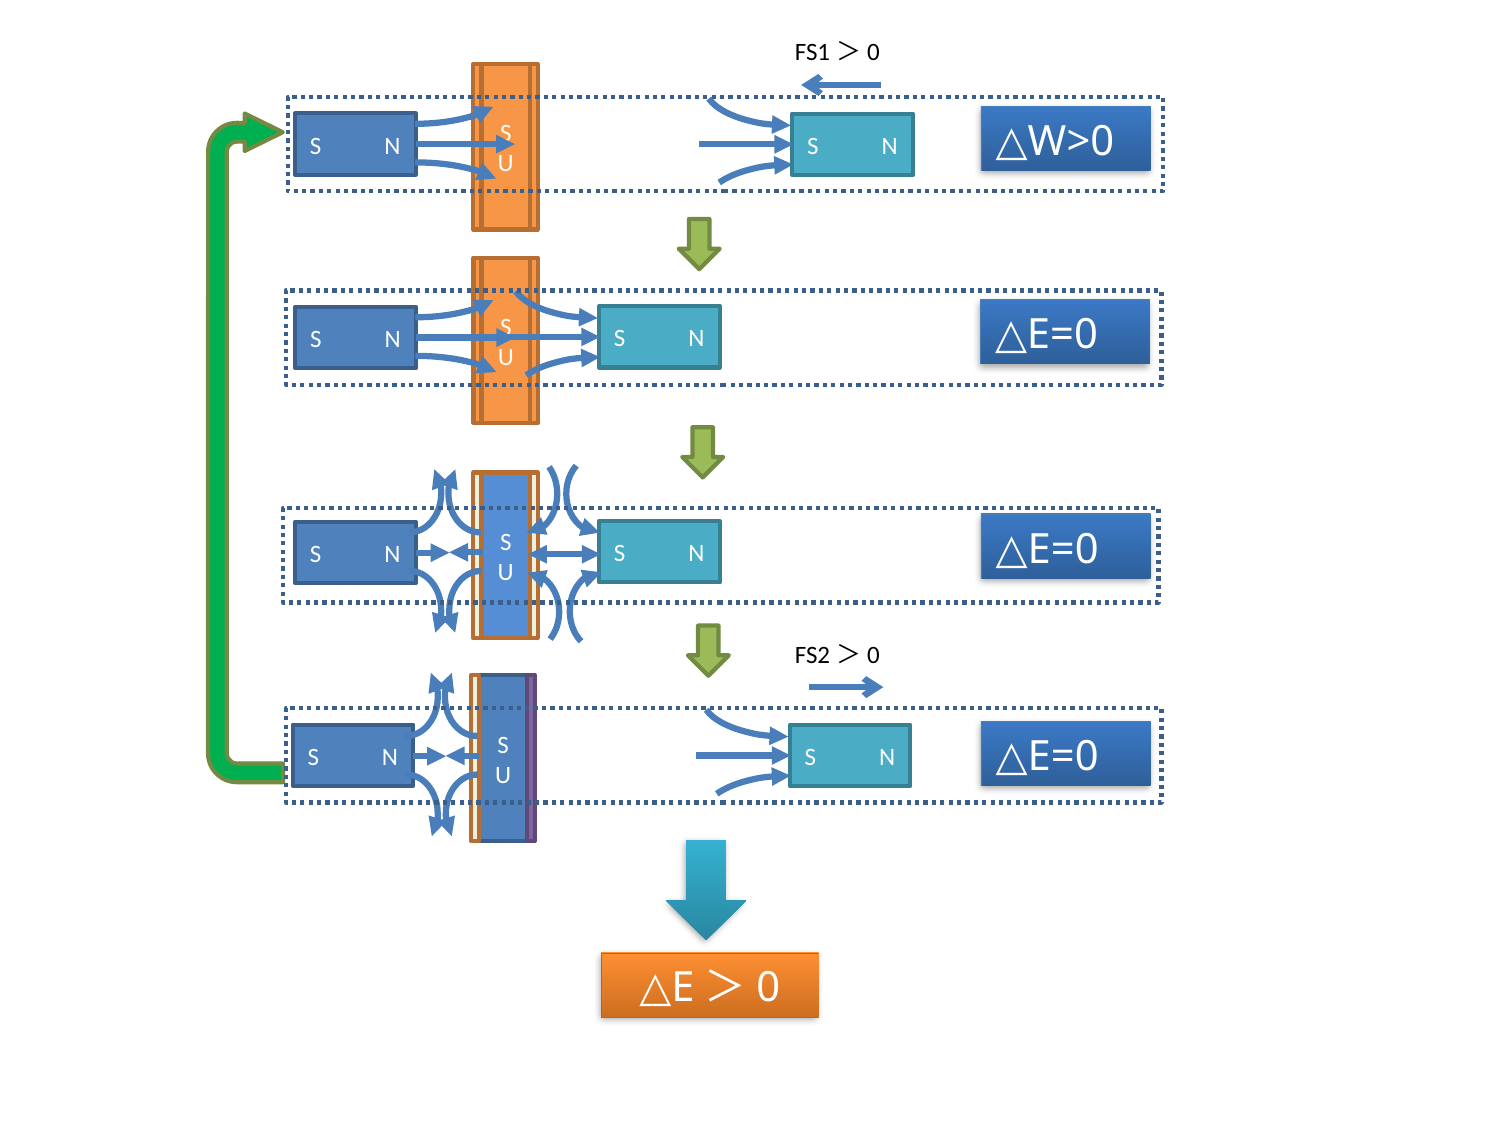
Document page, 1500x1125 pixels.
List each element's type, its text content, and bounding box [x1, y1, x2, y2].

text_box [666, 863, 746, 941]
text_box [207, 28, 1164, 854]
text_box △E＞0 [601, 952, 819, 1018]
